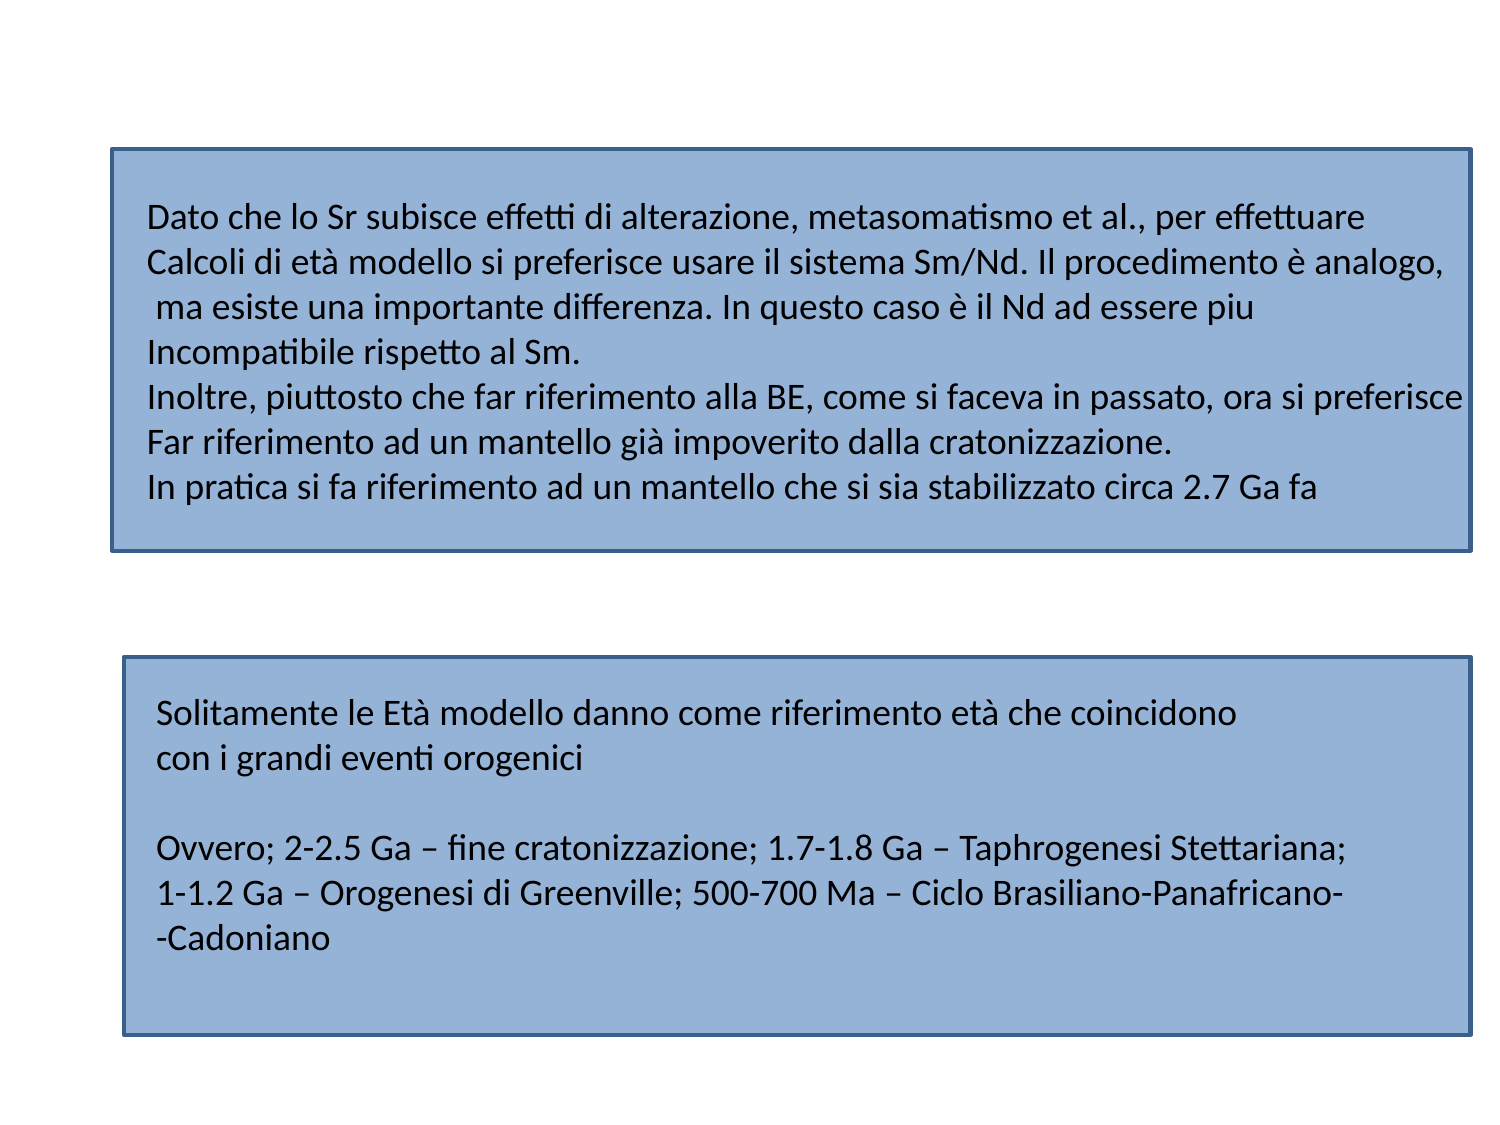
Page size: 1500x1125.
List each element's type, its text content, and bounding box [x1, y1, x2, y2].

text_box Solitamente le Età modello danno come riferimento età che coincidono con i grandi eventi orogenici Ovvero; 2-2.5 Ga – fine cratonizzazione; 1.7-1.8 Ga – Taphrogenesi Stettariana; 1-1.2 Ga – Orogenesi di Greenville; 500-700 Ma – Ciclo Brasiliano-Panafricano- -Cadoniano [141, 680, 1363, 966]
text_box [110, 147, 1473, 553]
text_box Dato che lo Sr subisce effetti di alterazione, metasomatismo et al., per effettuare Calcoli di età modello si preferisce usare il sistema Sm/Nd. Il procedimento è analogo, ma esiste una importante differenza. In questo caso è il Nd ad essere piu Incompatibile rispetto al Sm. Inoltre, piuttosto che far riferimento alla BE, come si faceva in passato, ora si preferisce Far riferimento ad un mantello già impoverito dalla cratonizzazione. In pratica si fa riferimento ad un mantello che si sia stabilizzato circa 2.7 Ga fa [132, 184, 1481, 515]
text_box [122, 655, 1473, 1037]
